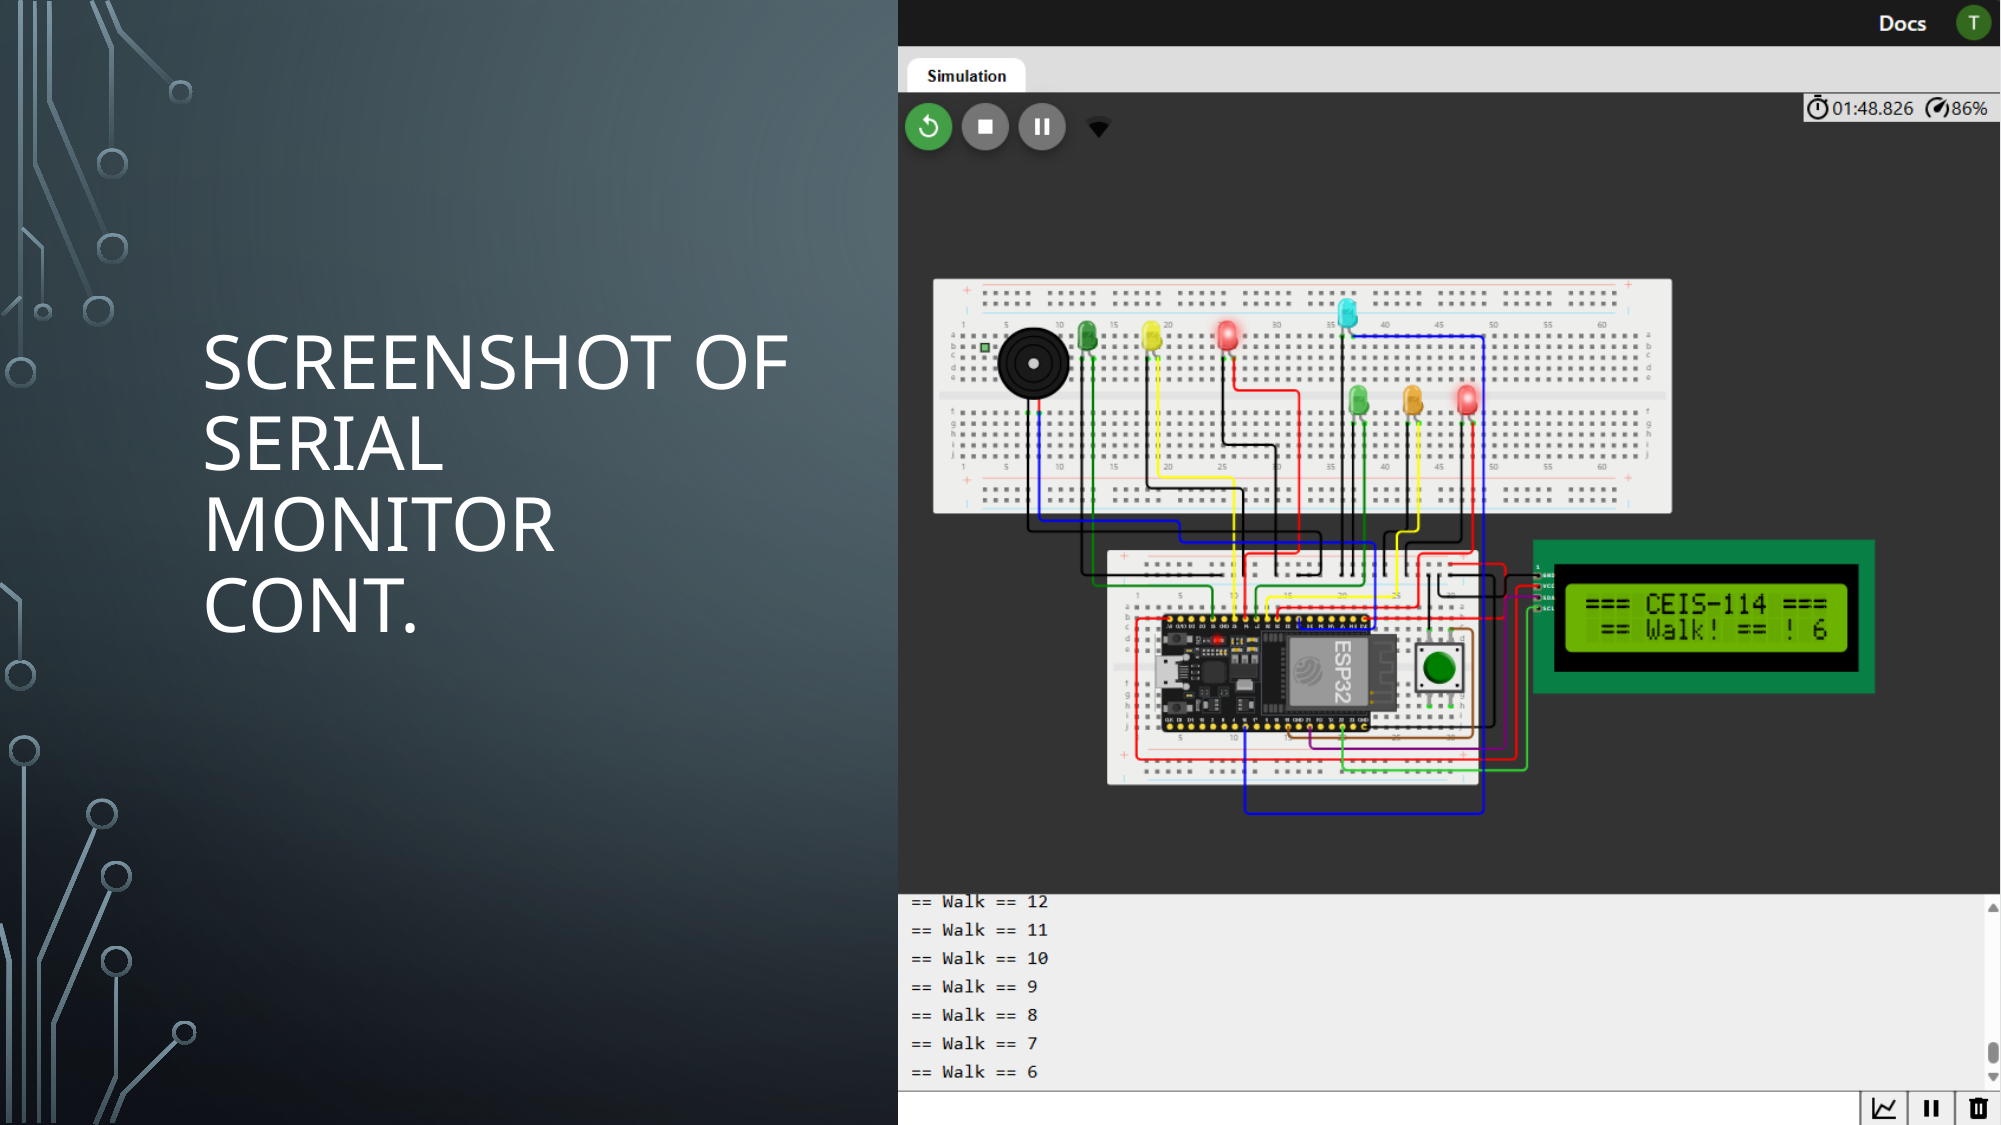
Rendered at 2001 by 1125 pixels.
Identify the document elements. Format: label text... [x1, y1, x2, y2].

picture [898, 0, 2000, 1125]
title Screenshot of serial monitor cont. [187, 101, 810, 872]
